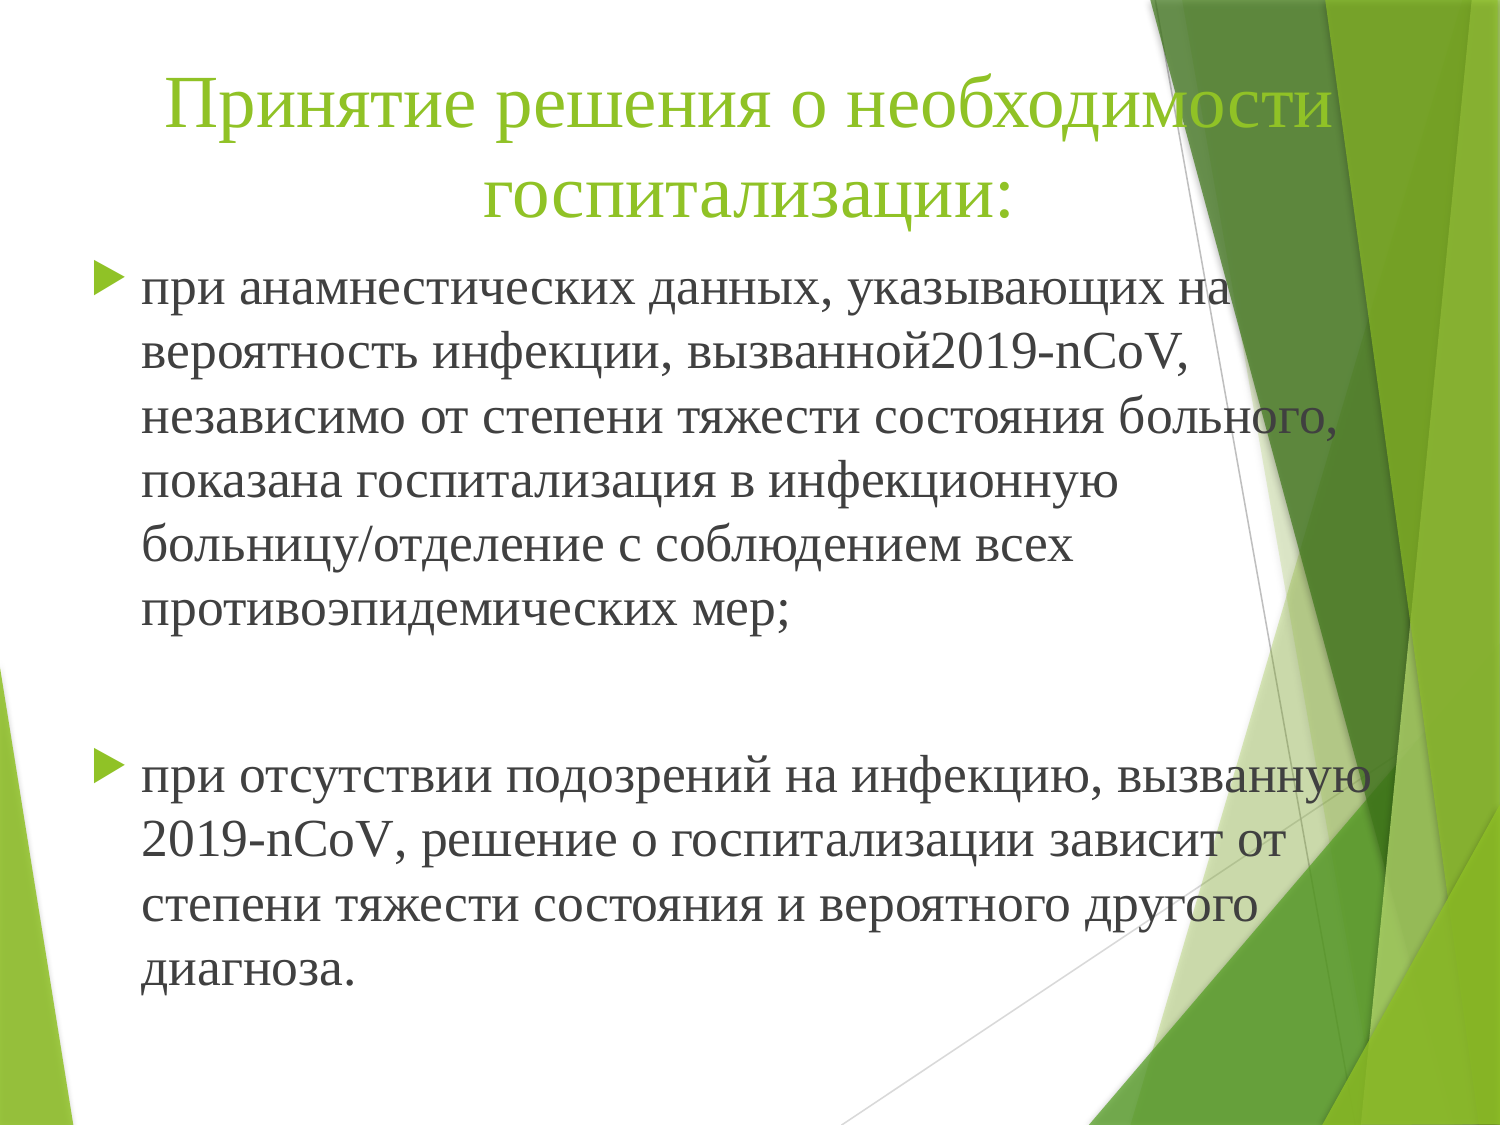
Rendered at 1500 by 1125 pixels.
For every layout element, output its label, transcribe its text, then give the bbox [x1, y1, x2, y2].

title Принятие решения о необходимости госпитализации: [75, 45, 1425, 173]
list при анамнестических данных, указывающих на вероятность инфекции, вызванной2019-nCoV, независимо от степени тяжести состояния больного, показана госпитализация в инфекционную больницу/отделение с соблюдением всех противоэпидемических мер; при отсутствии подозрений на инфекцию, вызванную 2019-nCoV, решение о госпитализации зависит от степени тяжести состояния и вероятного другого диагноза. [75, 243, 1425, 1005]
